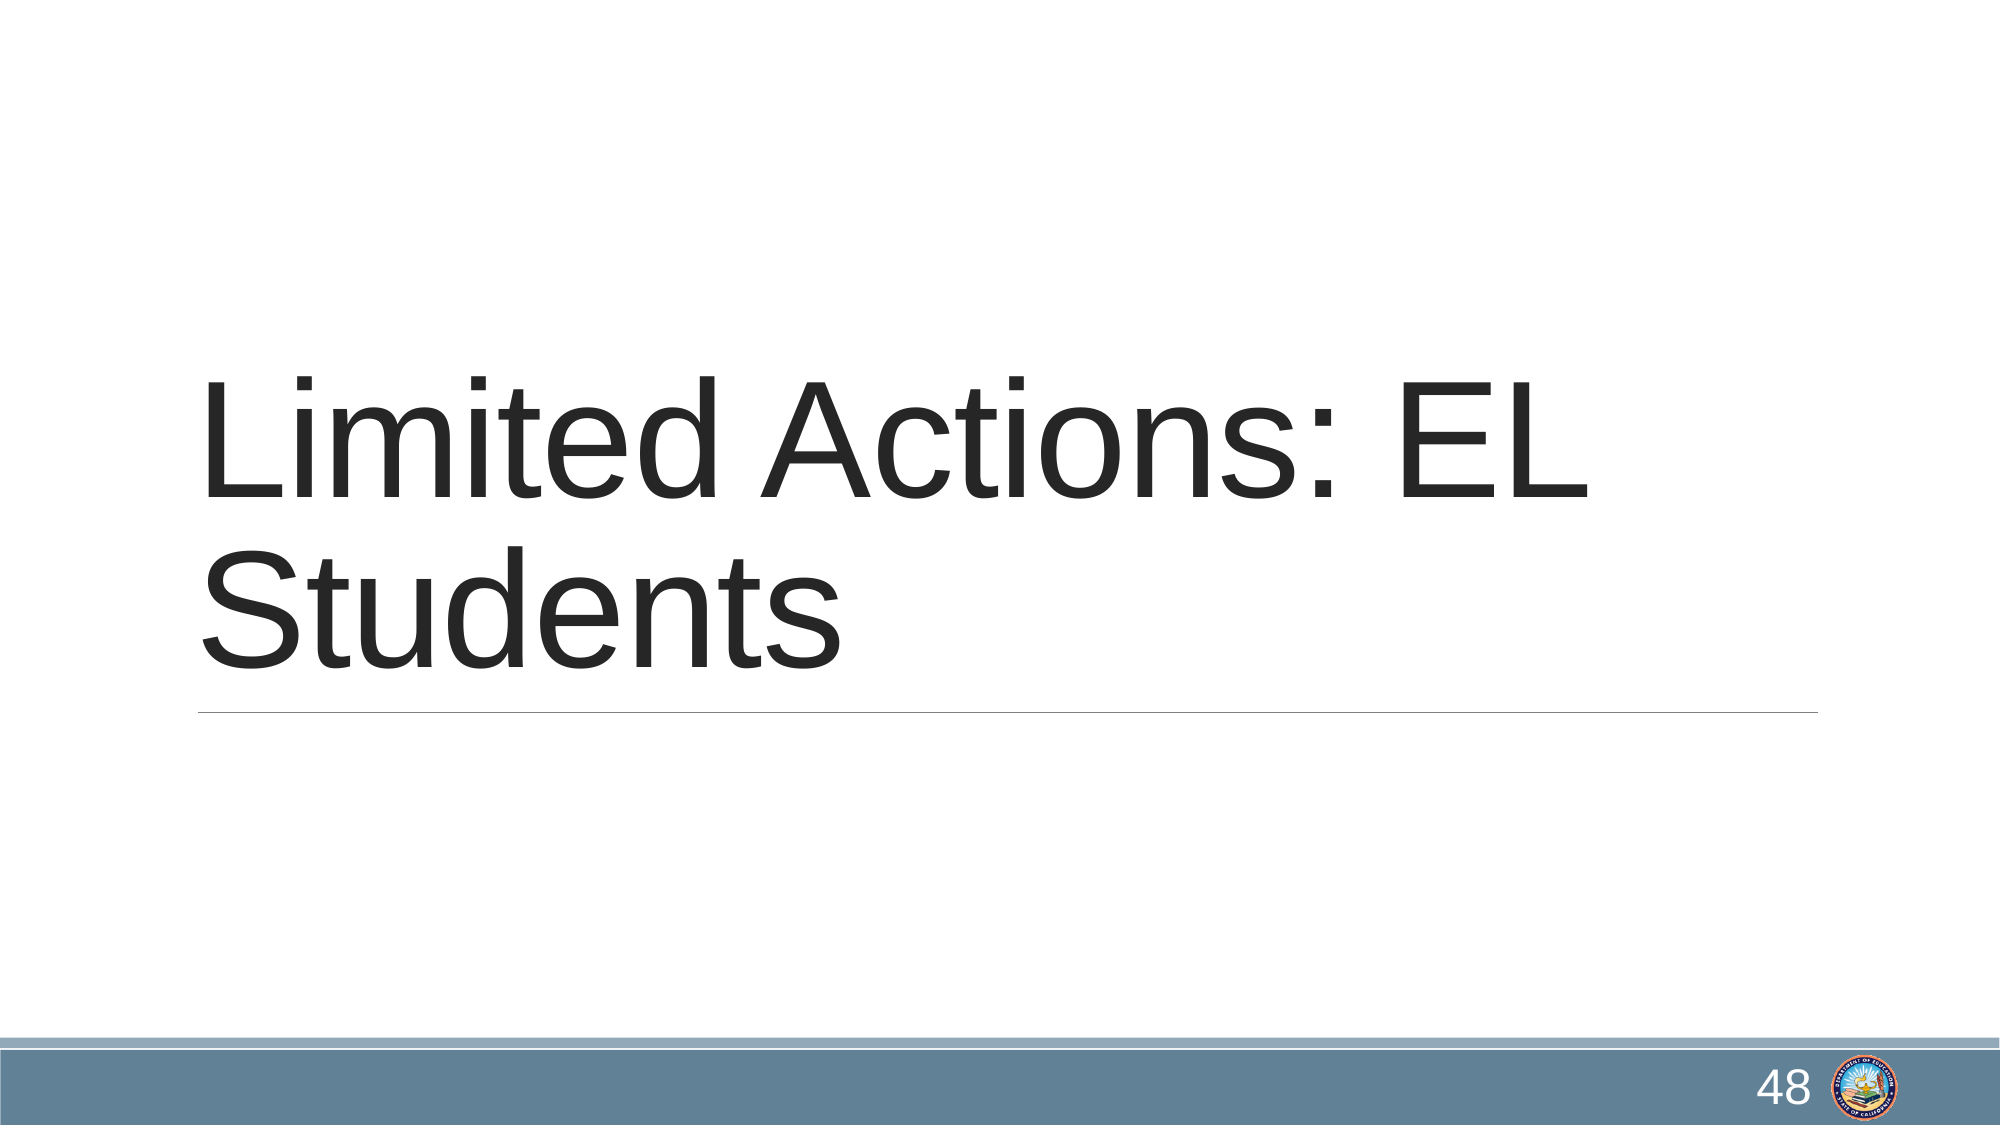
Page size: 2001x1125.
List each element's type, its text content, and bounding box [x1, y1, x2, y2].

title Limited Actions: EL Students [180, 124, 1830, 710]
picture [1831, 1055, 1899, 1122]
slide_number 48 [1611, 1054, 1827, 1115]
